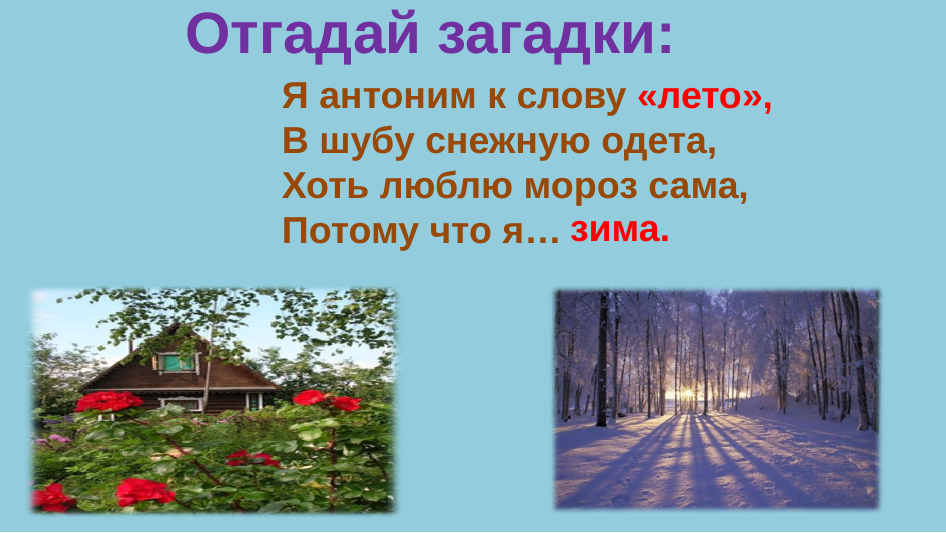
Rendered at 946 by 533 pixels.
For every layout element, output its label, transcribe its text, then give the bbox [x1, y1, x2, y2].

text_box Отгадай загадки: [177, 0, 818, 70]
picture [547, 283, 886, 516]
text_box Я антоним к слову «лето», В шубу снежную одета, Хоть люблю мороз сама, Потому что я… [273, 66, 872, 255]
picture [21, 283, 407, 519]
text_box зима. [561, 199, 748, 253]
